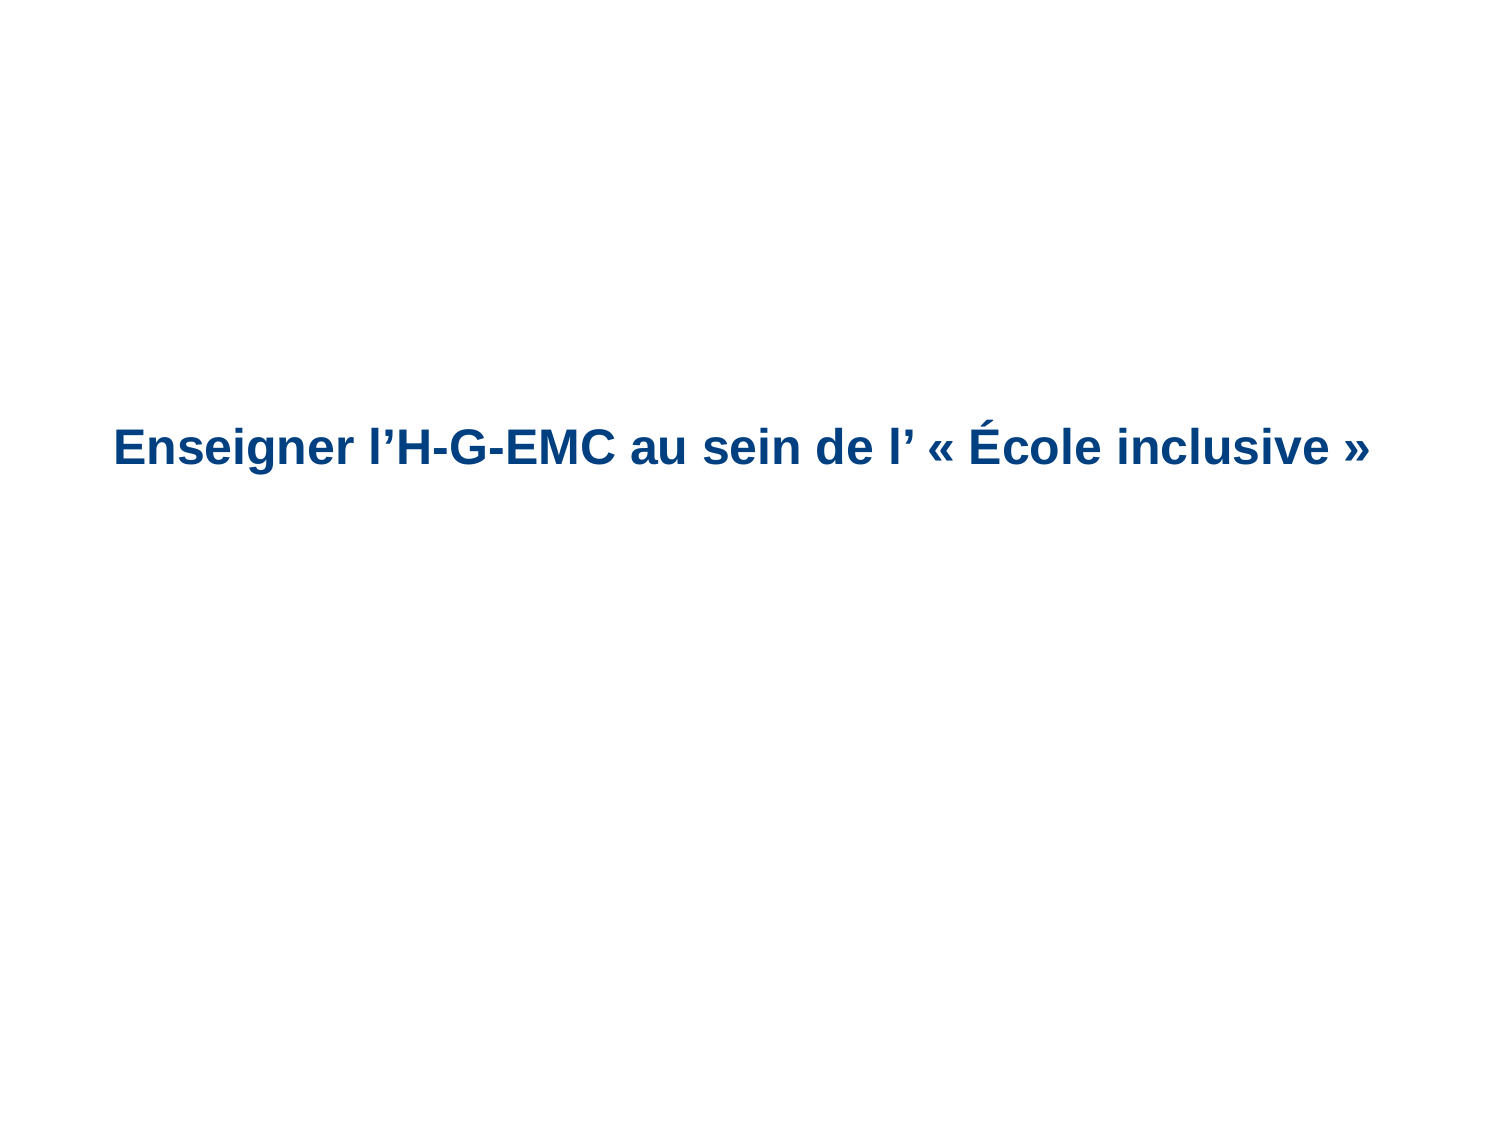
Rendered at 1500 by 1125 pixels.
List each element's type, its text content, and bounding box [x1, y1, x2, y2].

text_box Enseigner l’H-G-EMC au sein de l’ « École inclusive » [17, 302, 1483, 695]
